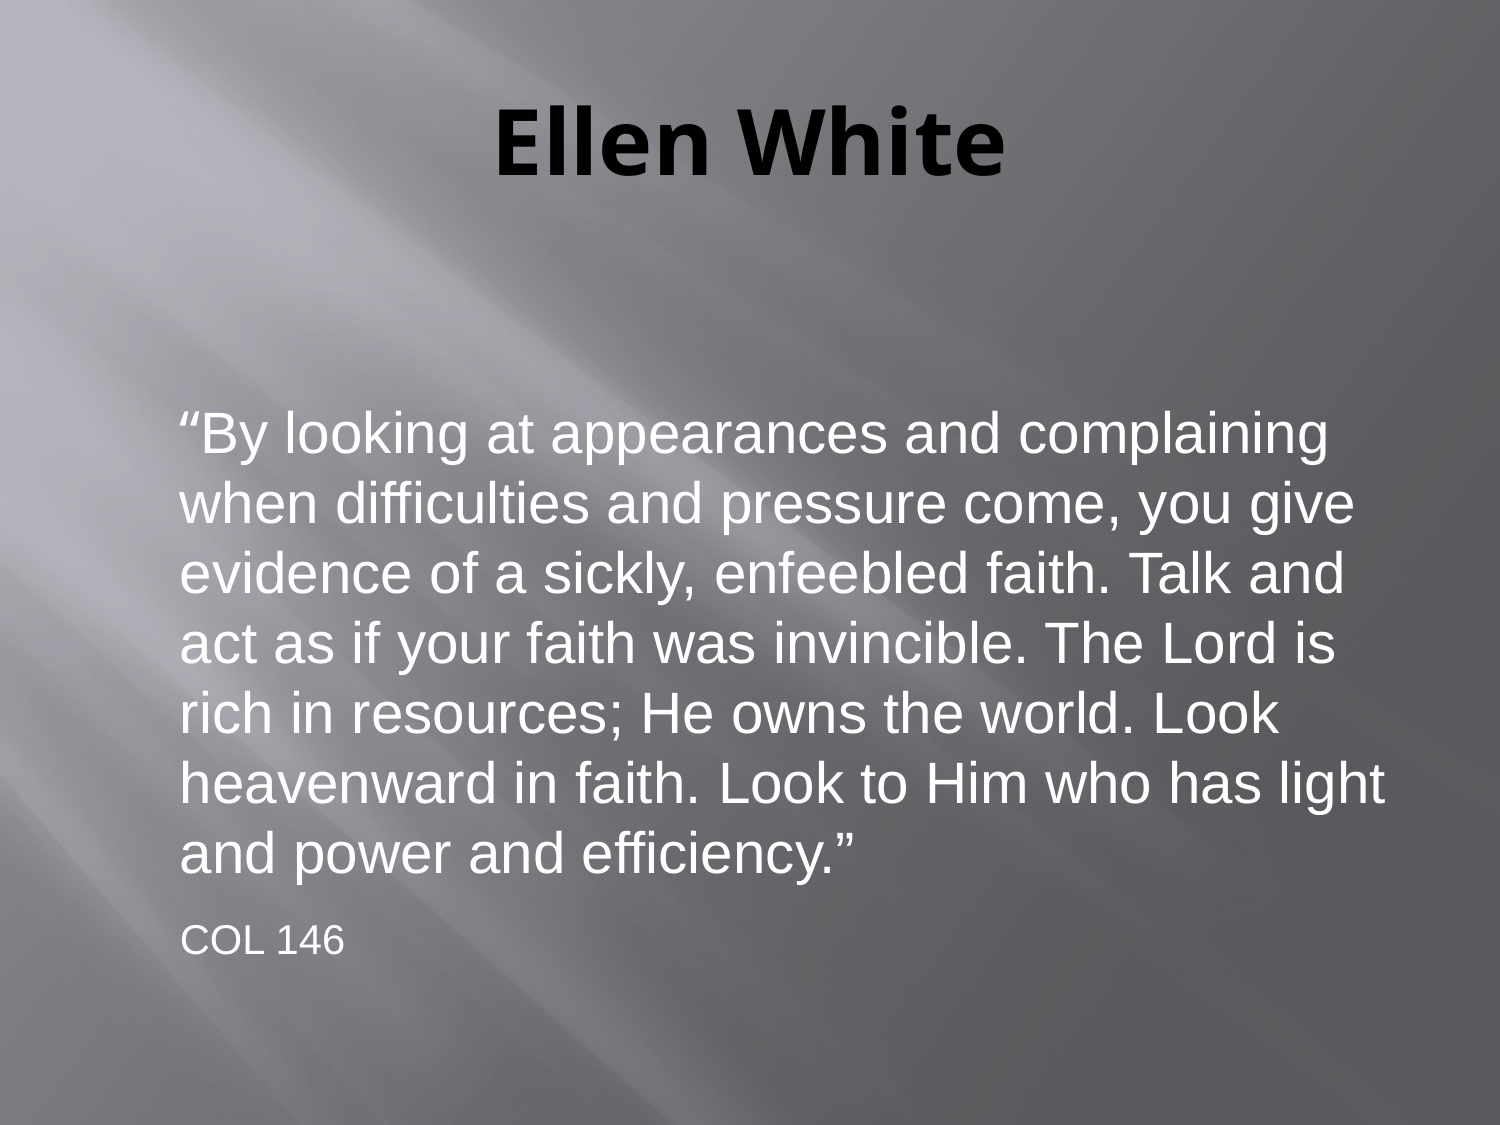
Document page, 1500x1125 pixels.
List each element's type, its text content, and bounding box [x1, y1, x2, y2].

title Ellen White [75, 45, 1425, 233]
list “By looking at appearances and complaining when difficulties and pressure come, you give evidence of a sickly, enfeebled faith. Talk and act as if your faith was invincible. The Lord is rich in resources; He owns the world. Look heavenward in faith. Look to Him who has light and power and efficiency.” COL 146 [75, 387, 1425, 1125]
